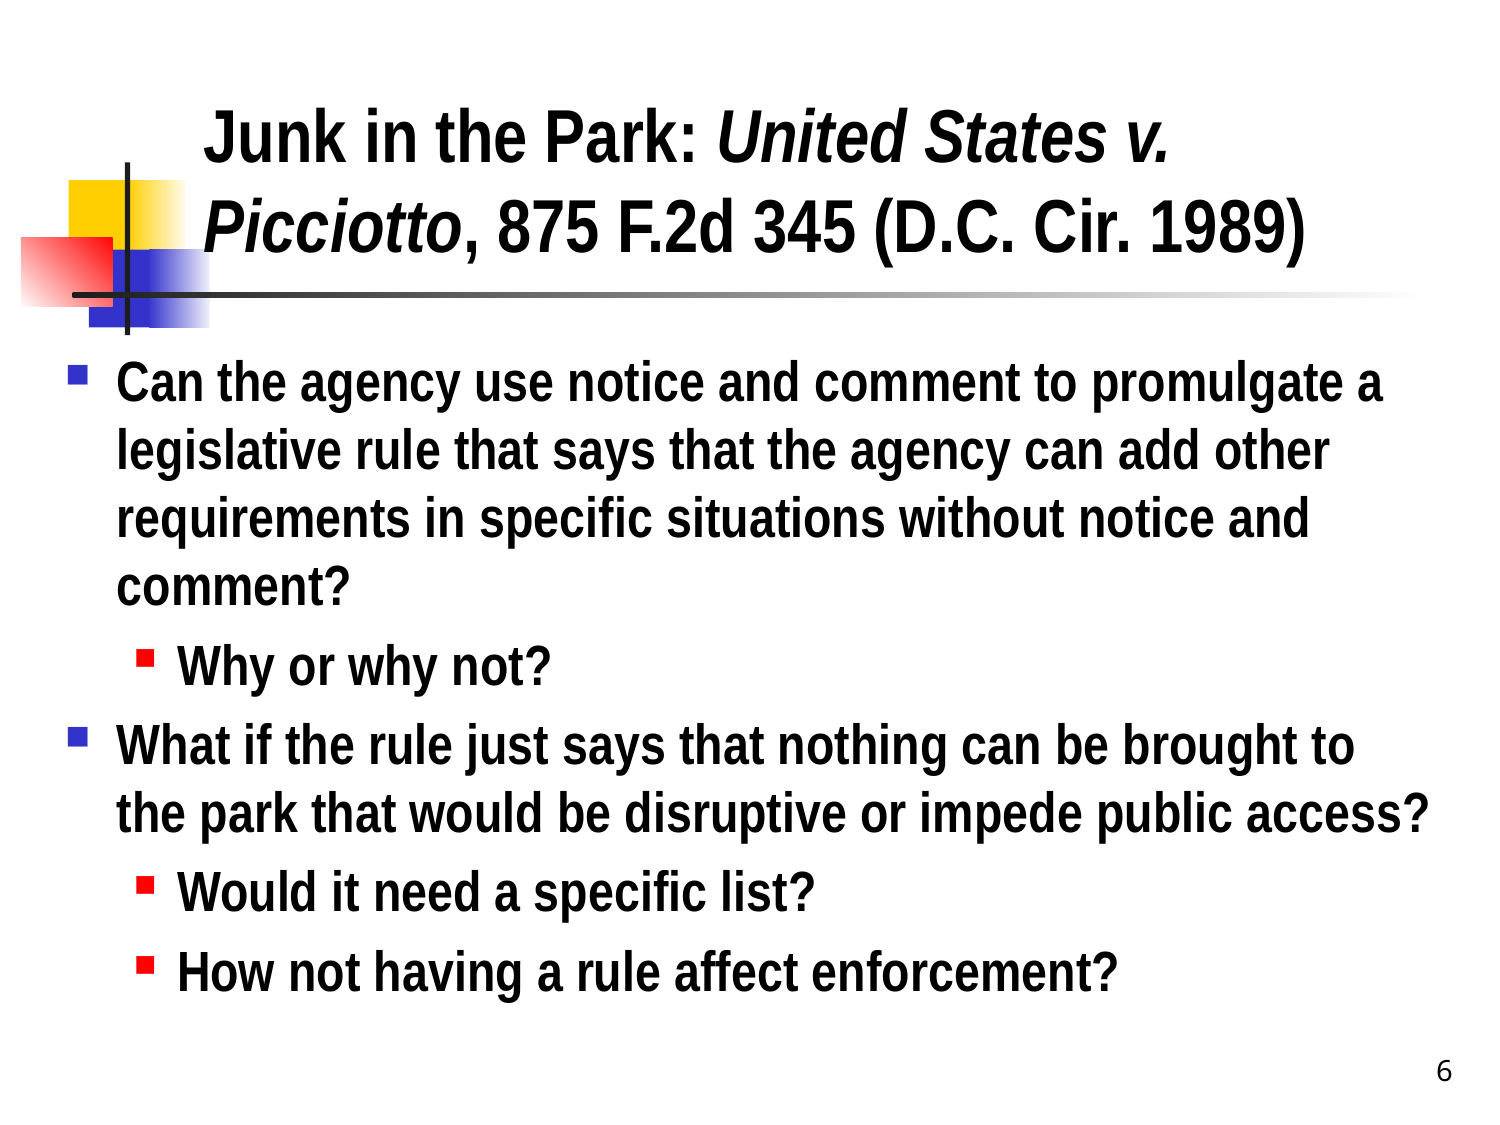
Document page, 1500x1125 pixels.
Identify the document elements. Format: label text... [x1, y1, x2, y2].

slide_number 6 [1155, 1024, 1468, 1100]
title Junk in the Park: United States v. Picciotto, 875 F.2d 345 (D.C. Cir. 1989) [188, 35, 1468, 275]
list Can the agency use notice and comment to promulgate a legislative rule that says that the agency can add other requirements in specific situations without notice and comment? Why or why not? What if the rule just says that nothing can be brought to the park that would be disruptive or impede public access? Would it need a specific list? How not having a rule affect enforcement? [50, 337, 1450, 1075]
